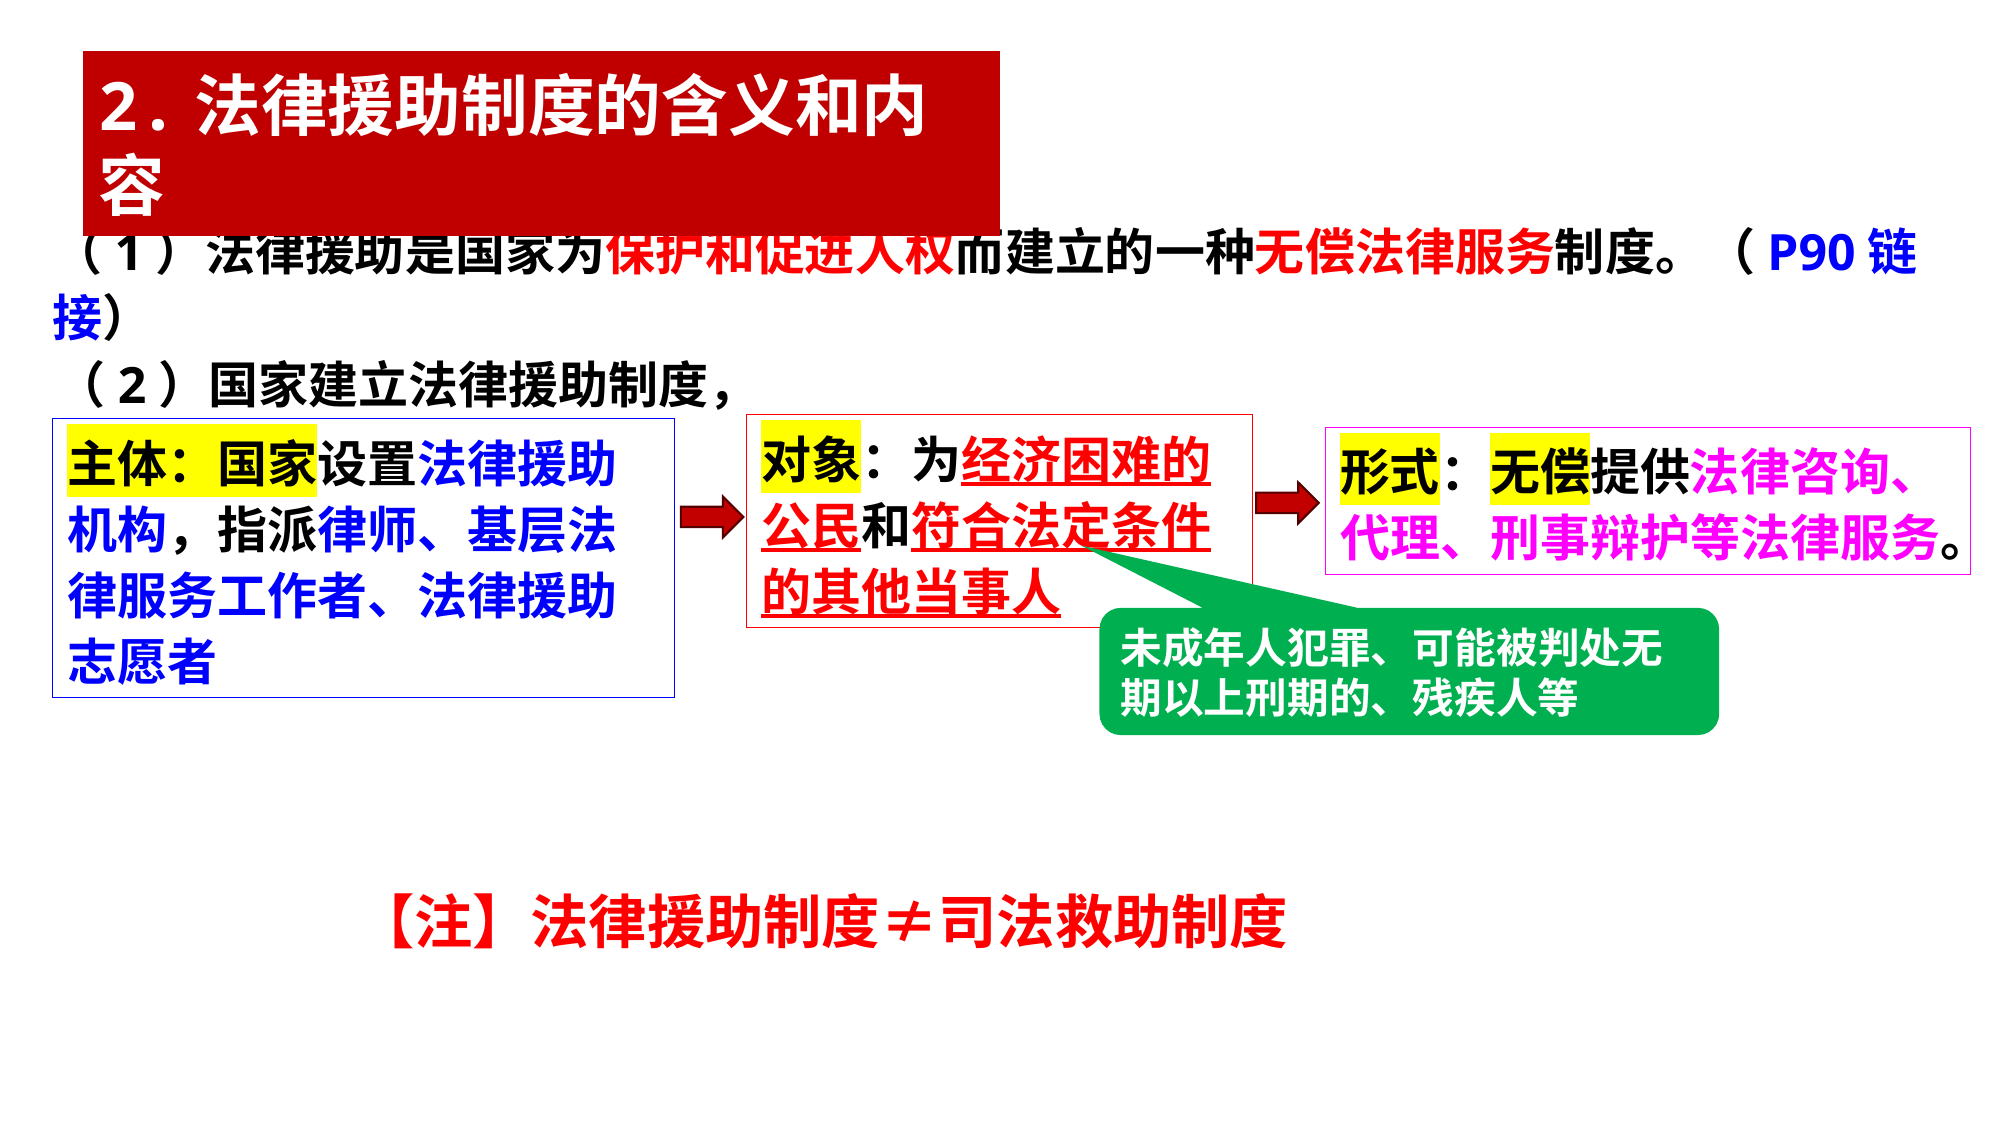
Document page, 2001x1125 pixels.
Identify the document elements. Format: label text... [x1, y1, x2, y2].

text_box （2）国家建立法律援助制度， [41, 340, 1966, 421]
text_box 主体：国家设置法律援助机构，指派律师、基层法律服务工作者、法律援助志愿者 [52, 418, 675, 698]
text_box 2.法律援助制度的含义和内容 [83, 51, 1000, 236]
text_box [1255, 479, 1321, 526]
text_box 未成年人犯罪、可能被判处无期以上刑期的、残疾人等 [1081, 545, 1720, 736]
text_box （1）法律援助是国家为保护和促进人权而建立的一种无偿法律服务制度。（P90链接） [37, 207, 1963, 354]
text_box 【注】法律援助制度≠司法救助制度 [261, 877, 1384, 963]
text_box [679, 494, 745, 540]
text_box 形式：无偿提供法律咨询、代理、刑事辩护等法律服务。 [1325, 427, 1971, 575]
text_box 对象：为经济困难的公民和符合法定条件的其他当事人 [746, 414, 1253, 628]
